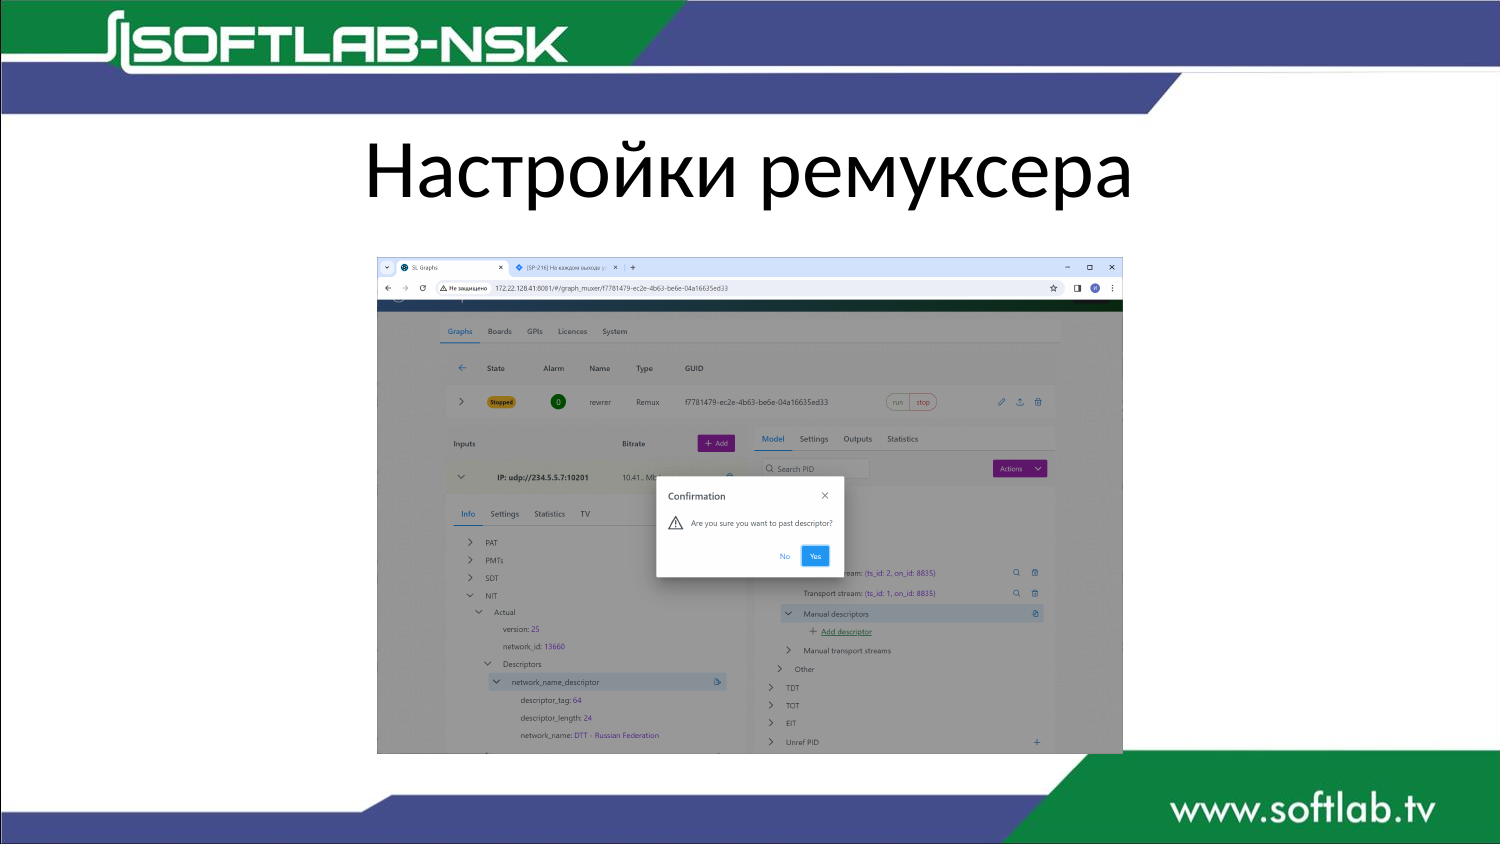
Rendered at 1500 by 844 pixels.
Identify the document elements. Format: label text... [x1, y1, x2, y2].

title Настройки ремуксера [74, 105, 1426, 223]
picture [0, 0, 1500, 844]
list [376, 257, 1124, 754]
